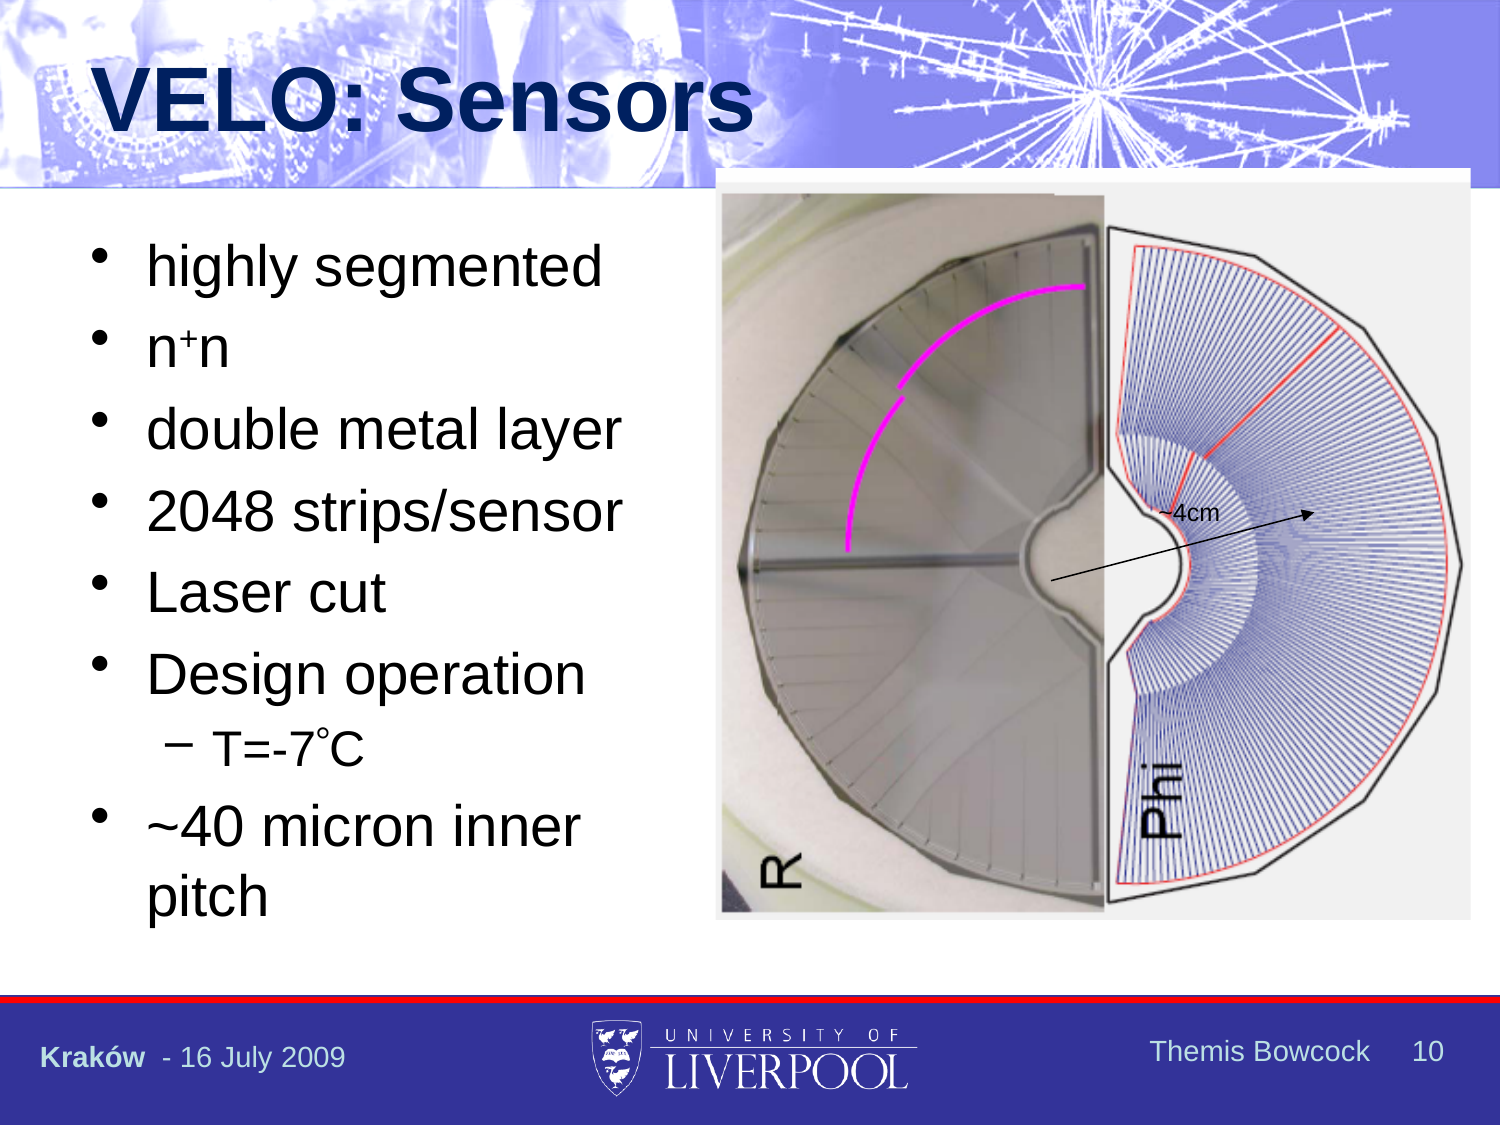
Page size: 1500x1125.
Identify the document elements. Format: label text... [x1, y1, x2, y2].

picture [715, 168, 1471, 920]
list highly segmented n+n double metal layer 2048 strips/sensor Laser cut Design operation T=-7C ~40 micron inner pitch [74, 220, 738, 963]
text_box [1050, 489, 1315, 581]
picture [541, 959, 966, 1125]
slide_number Themis Bowcock 10 [1134, 1024, 1485, 1103]
title VELO: Sensors [74, 1, 1426, 190]
